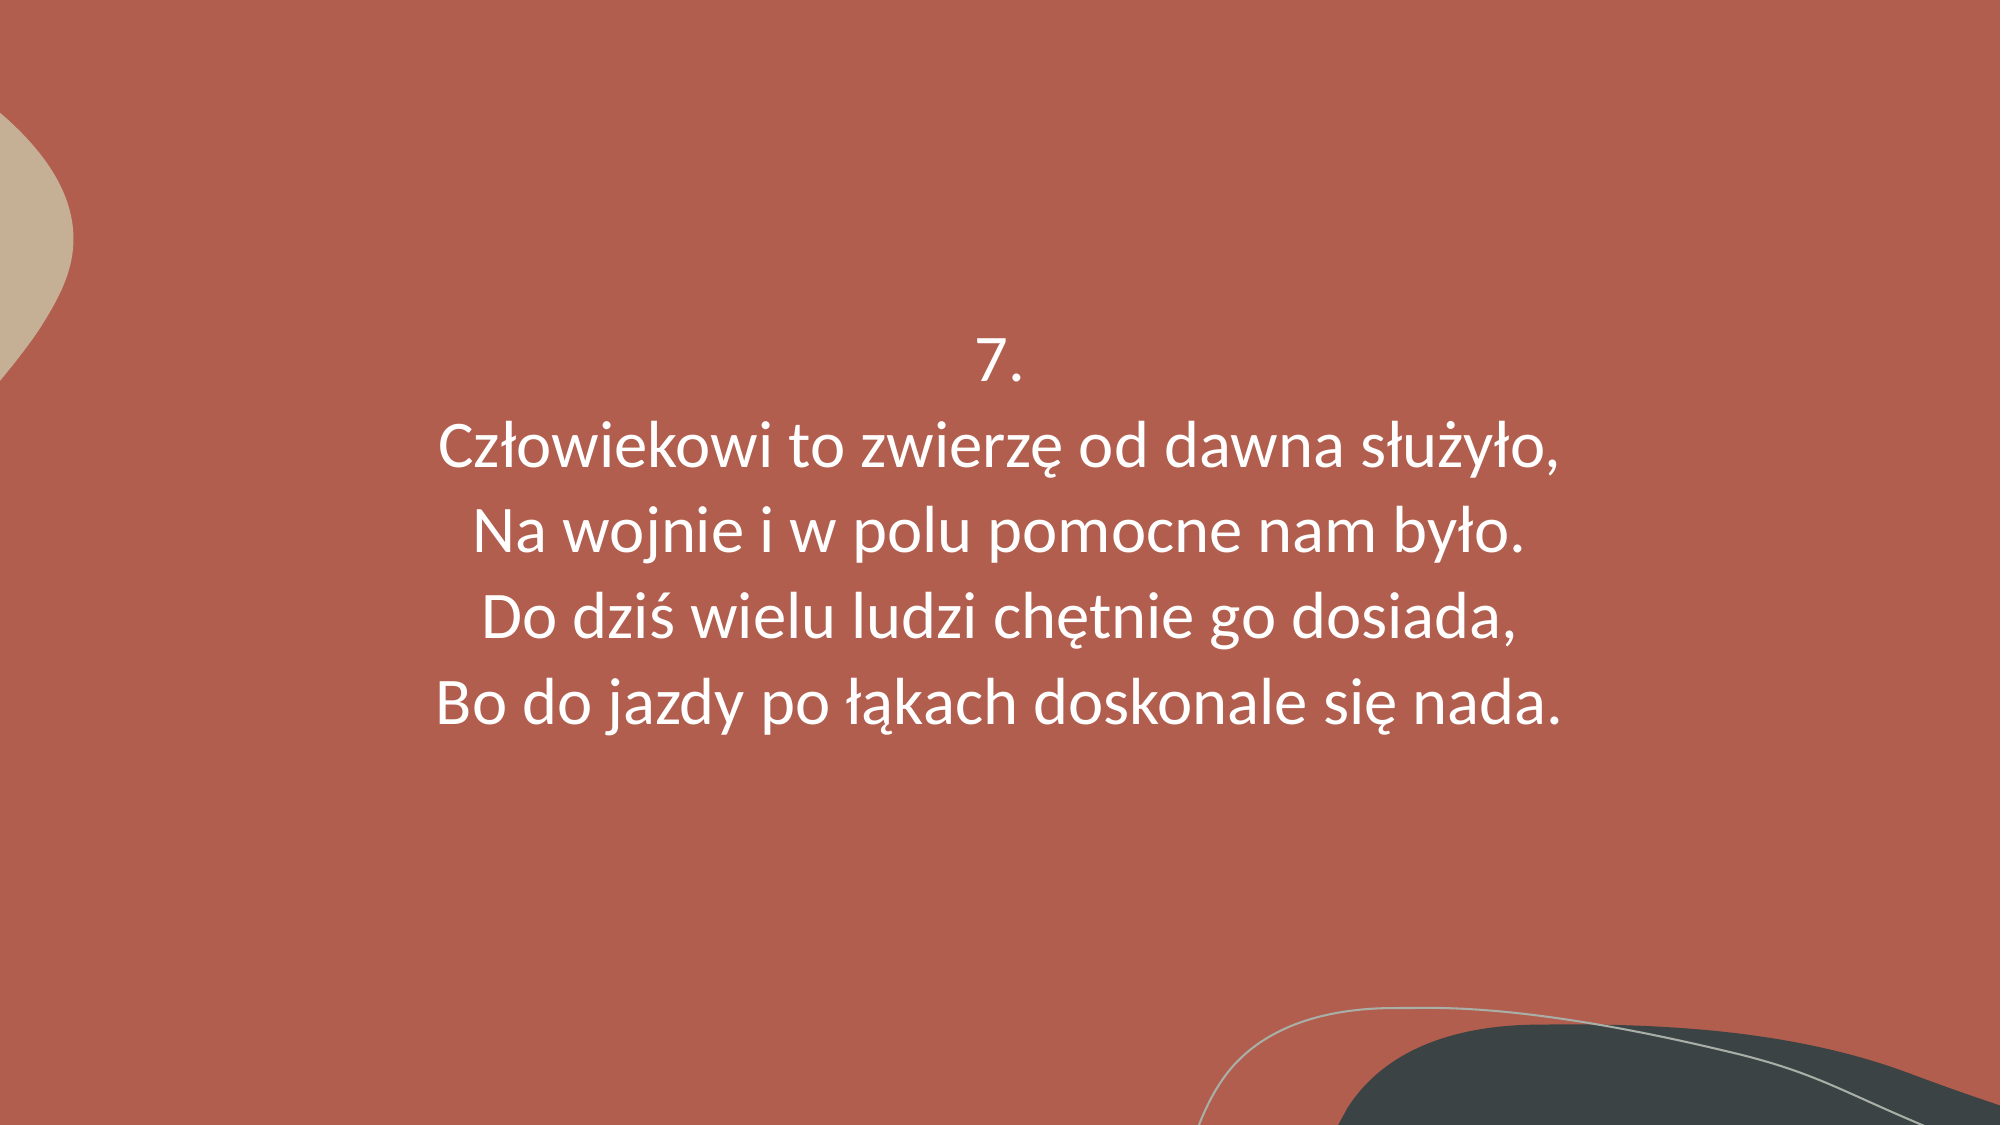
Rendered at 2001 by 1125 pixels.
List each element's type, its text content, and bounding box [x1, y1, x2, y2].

title 7. Człowiekowi to zwierzę od dawna służyło, Na wojnie i w polu pomocne nam było. Do dziś wielu ludzi chętnie go dosiada, Bo do jazdy po łąkach doskonale się nada. [125, 125, 1875, 1002]
